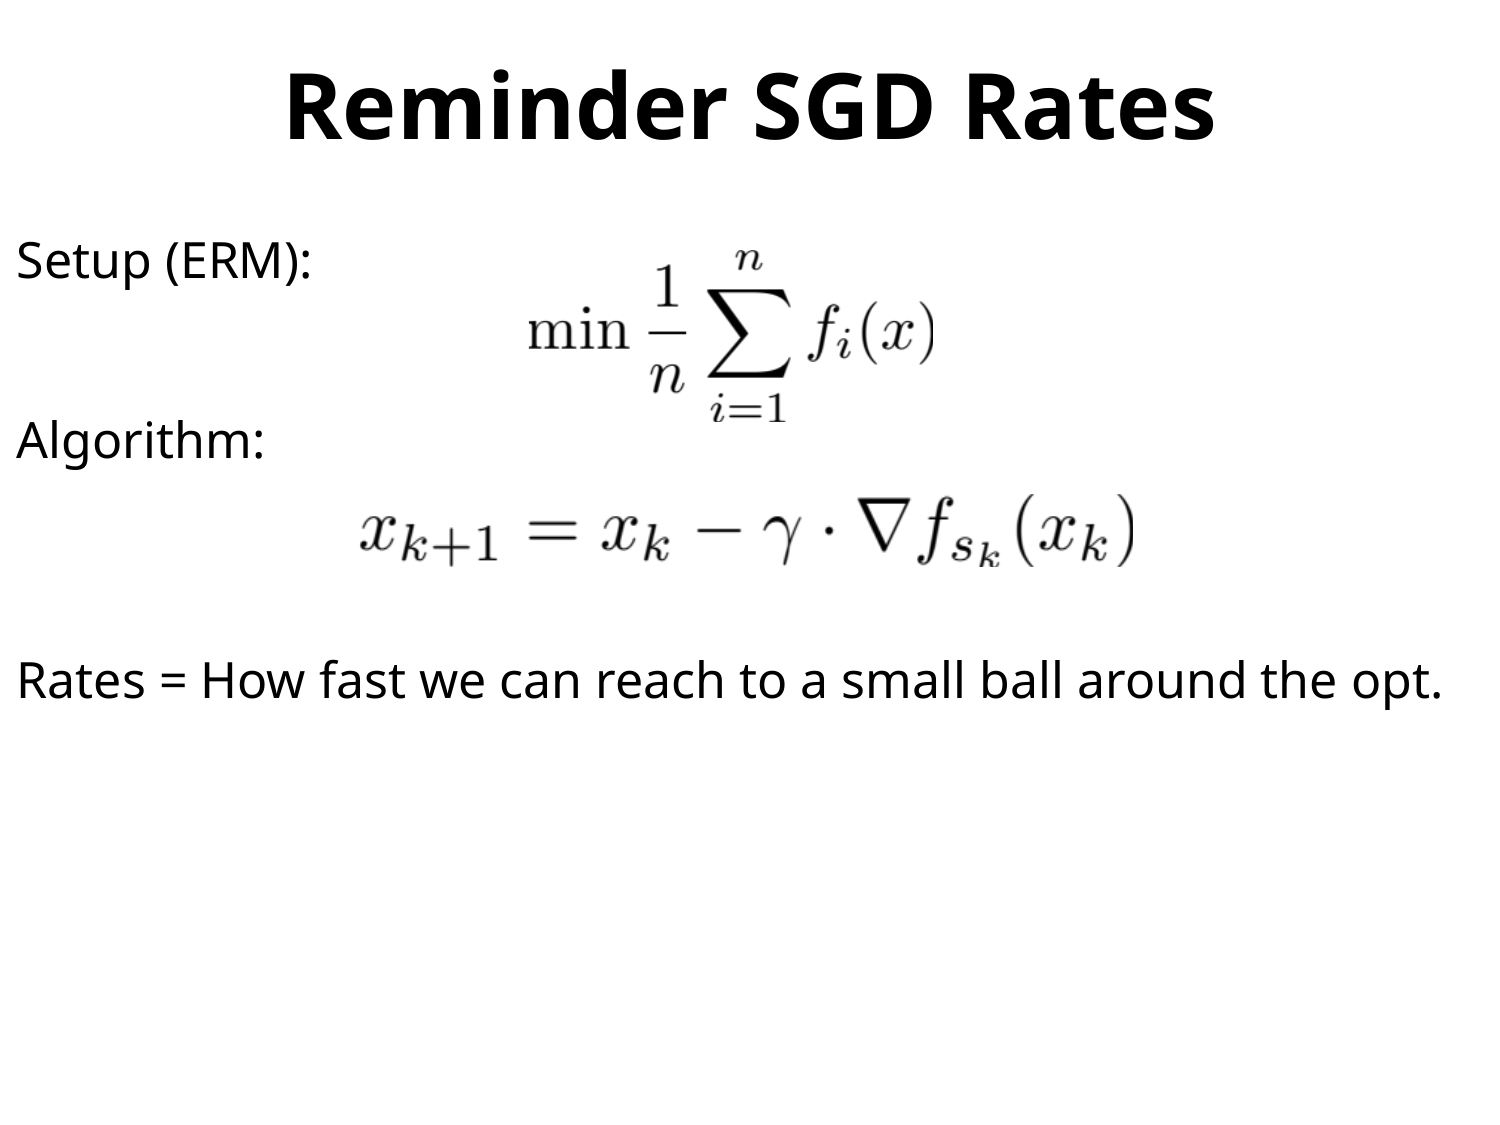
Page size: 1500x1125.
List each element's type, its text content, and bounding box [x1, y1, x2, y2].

text_box Setup (ERM): Algorithm: Rates = How fast we can reach to a small ball around the opt. [0, 160, 1459, 716]
title Reminder SGD Rates [0, 0, 1500, 206]
picture [528, 250, 934, 422]
picture [359, 493, 1134, 568]
